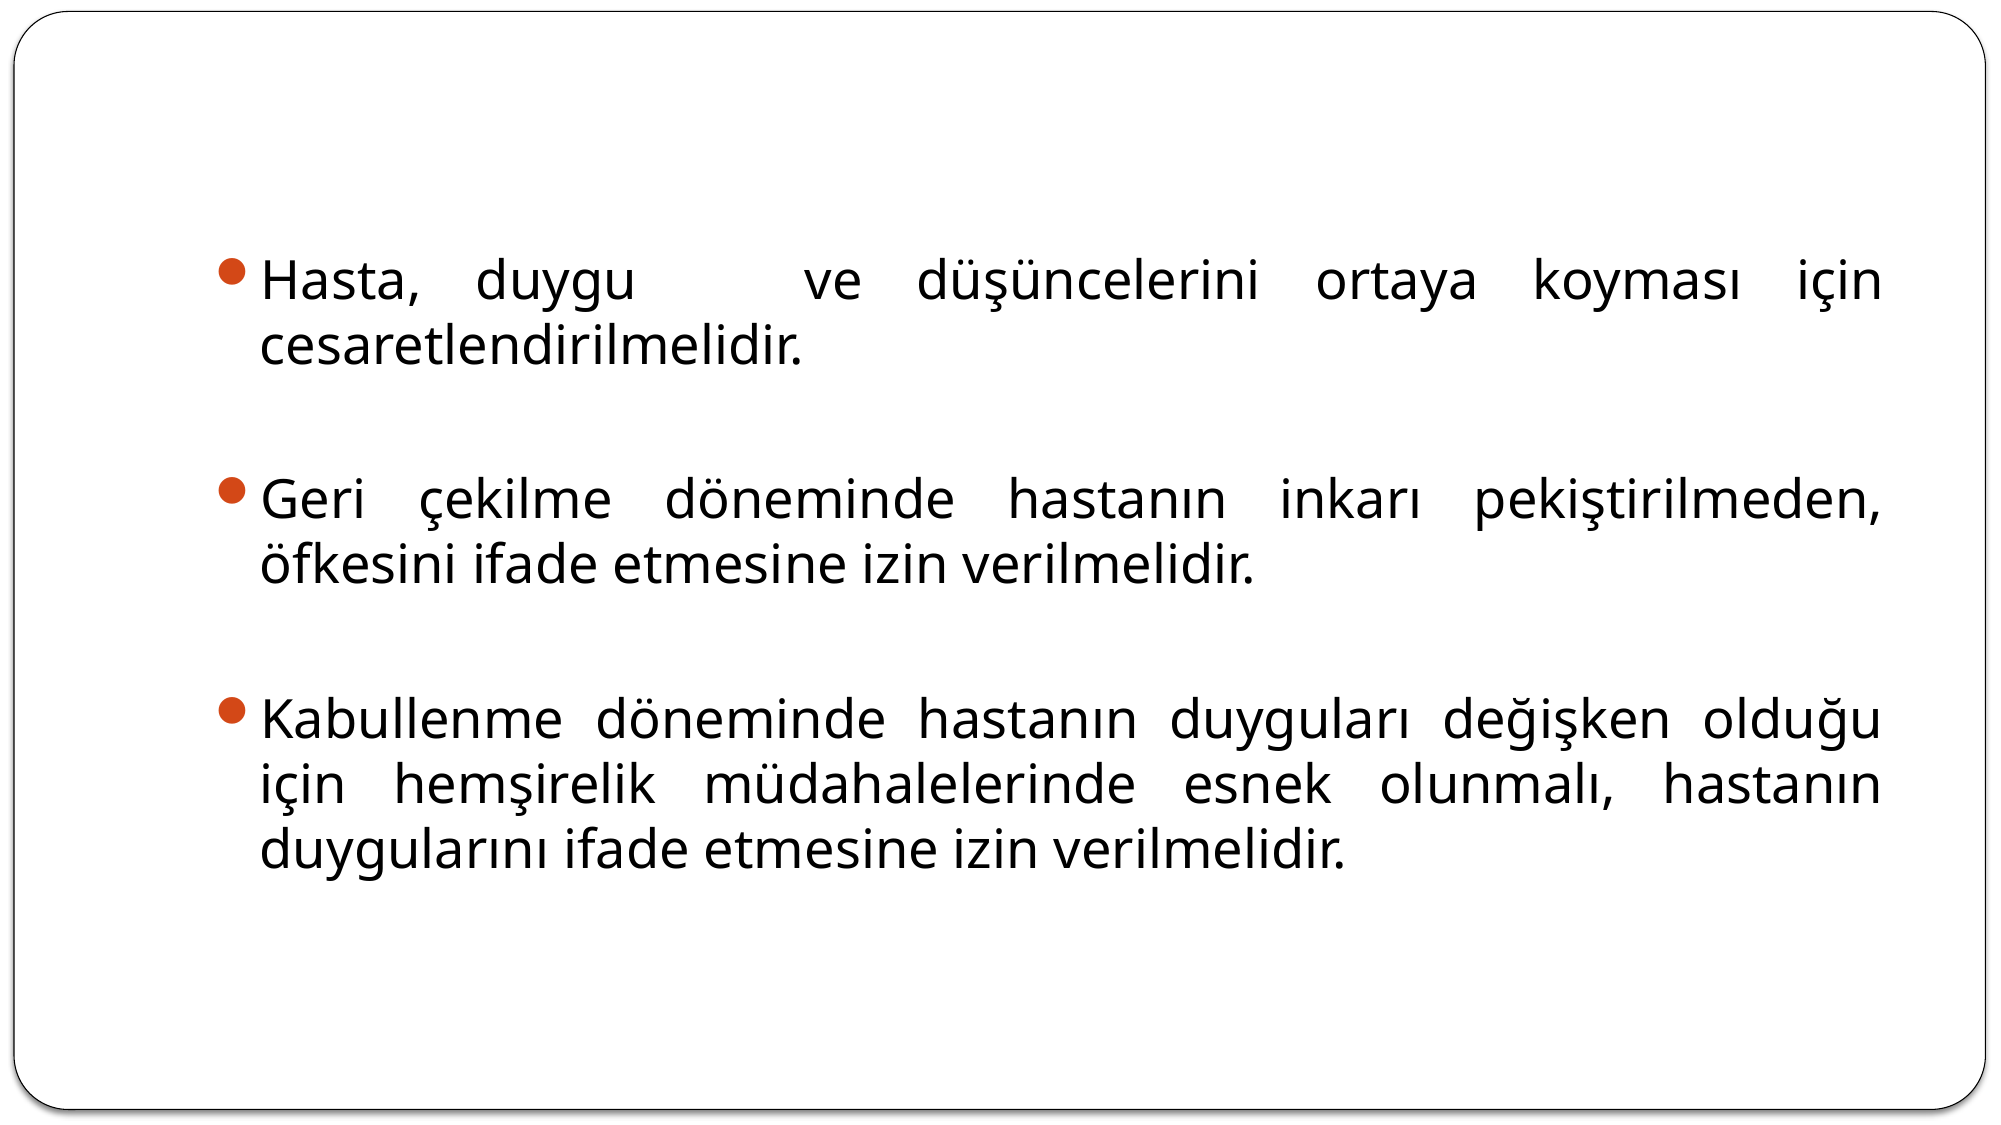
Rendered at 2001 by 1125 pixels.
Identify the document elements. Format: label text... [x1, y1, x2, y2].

list Hasta, duygu ve düşüncelerini ortaya koyması için cesaretlendirilmelidir. Geri çekilme döneminde hastanın inkarı pekiştirilmeden, öfkesini ifade etmesine izin verilmelidir. Kabullenme döneminde hastanın duyguları değişken olduğu için hemşirelik müdahalelerinde esnek olunmalı, hastanın duygularını ifade etmesine izin verilmelidir. [200, 237, 1900, 988]
